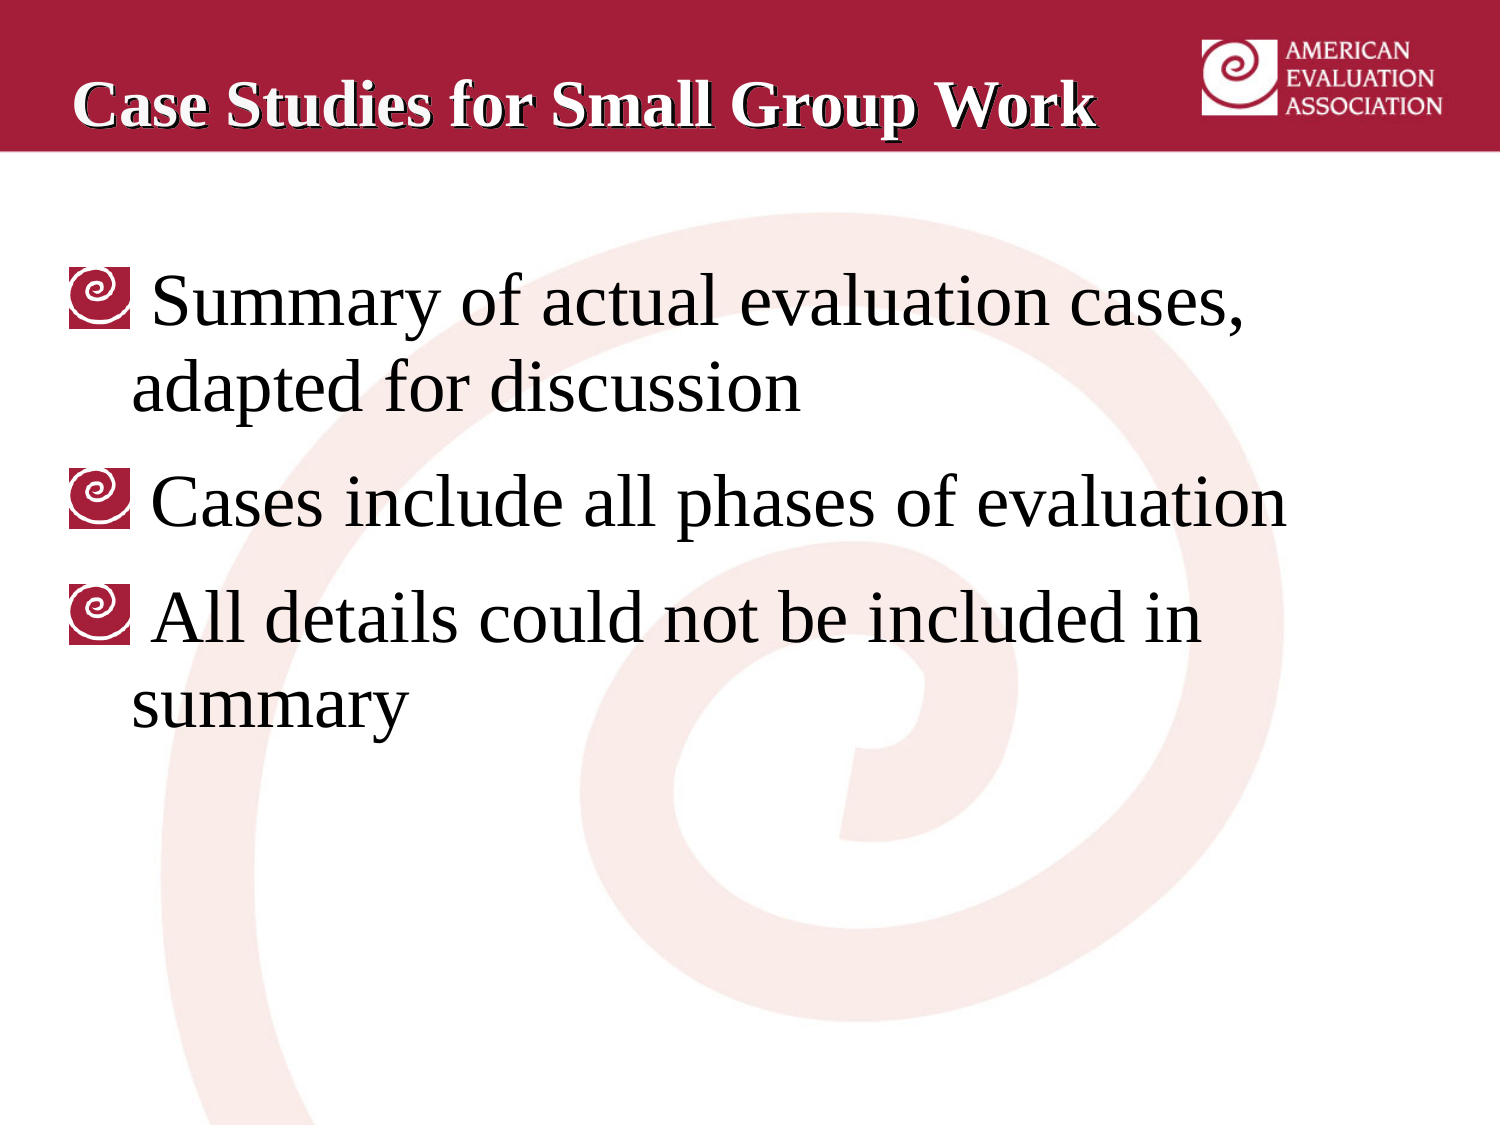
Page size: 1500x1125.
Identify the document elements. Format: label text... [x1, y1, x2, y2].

picture [0, 0, 1500, 1125]
list Summary of actual evaluation cases, adapted for discussion Cases include all phases of evaluation All details could not be included in summary [54, 249, 1446, 1113]
title Case Studies for Small Group Work [55, 42, 1122, 148]
